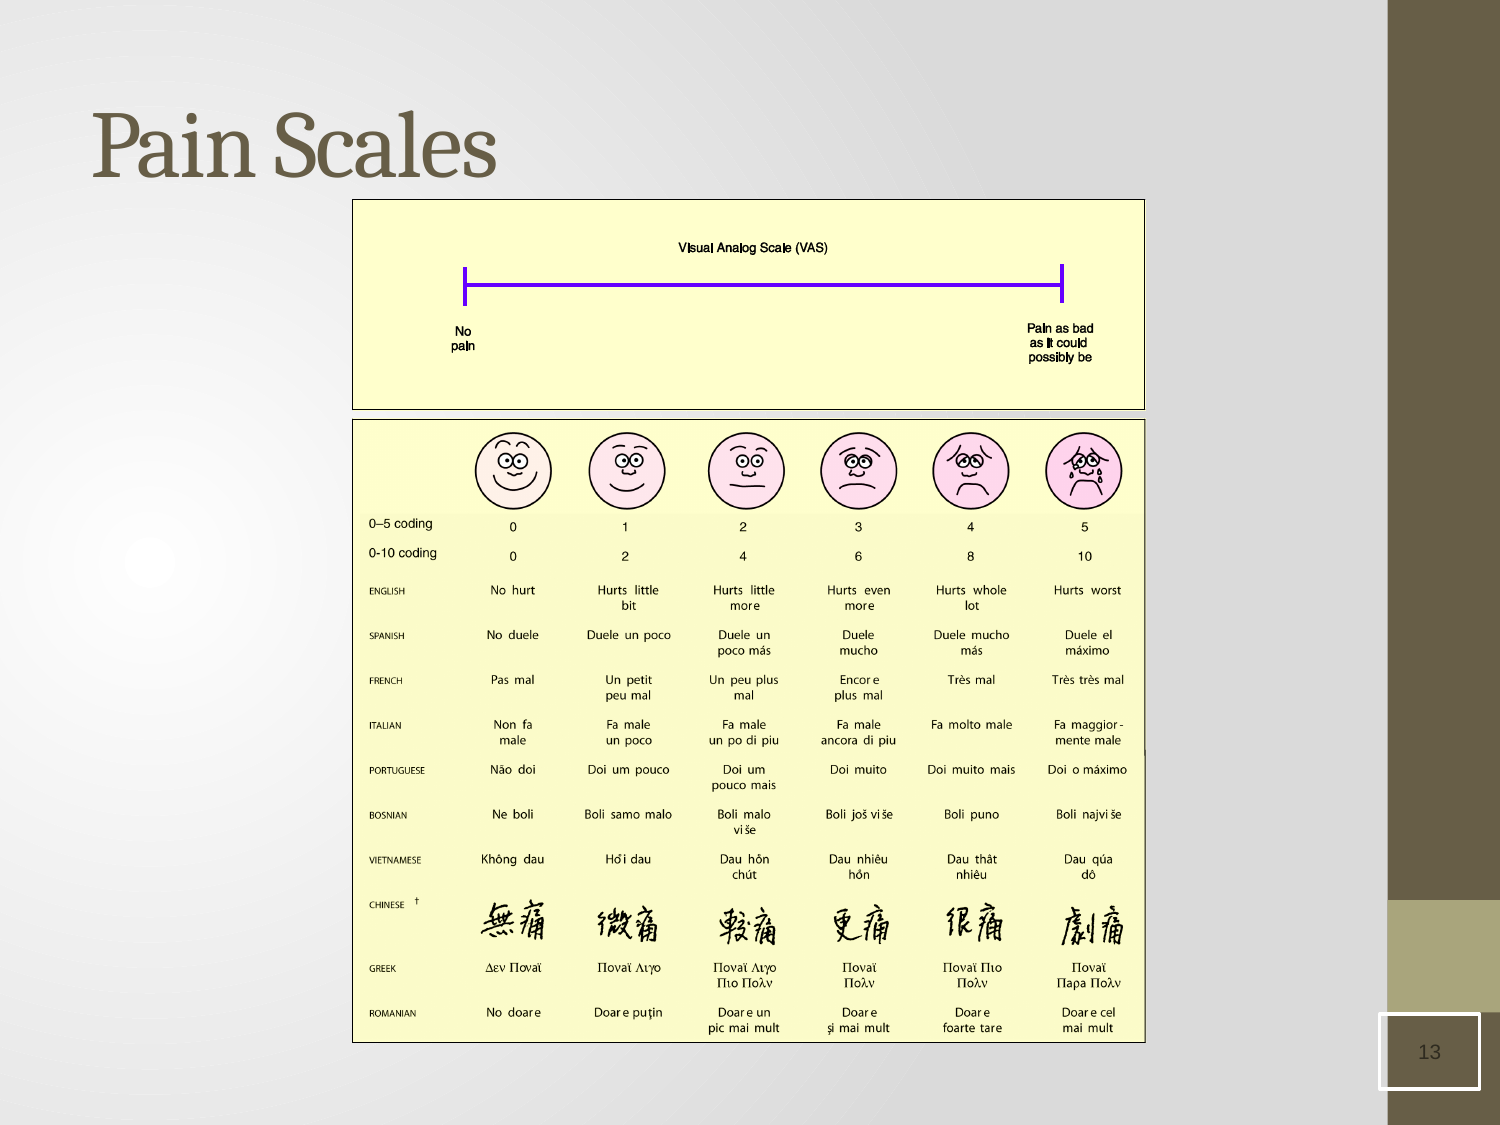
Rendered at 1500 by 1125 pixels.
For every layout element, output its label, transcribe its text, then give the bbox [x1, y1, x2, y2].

slide_number 13 [1378, 1012, 1481, 1091]
title Pain Scales [75, 45, 1325, 233]
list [342, 197, 1154, 1044]
